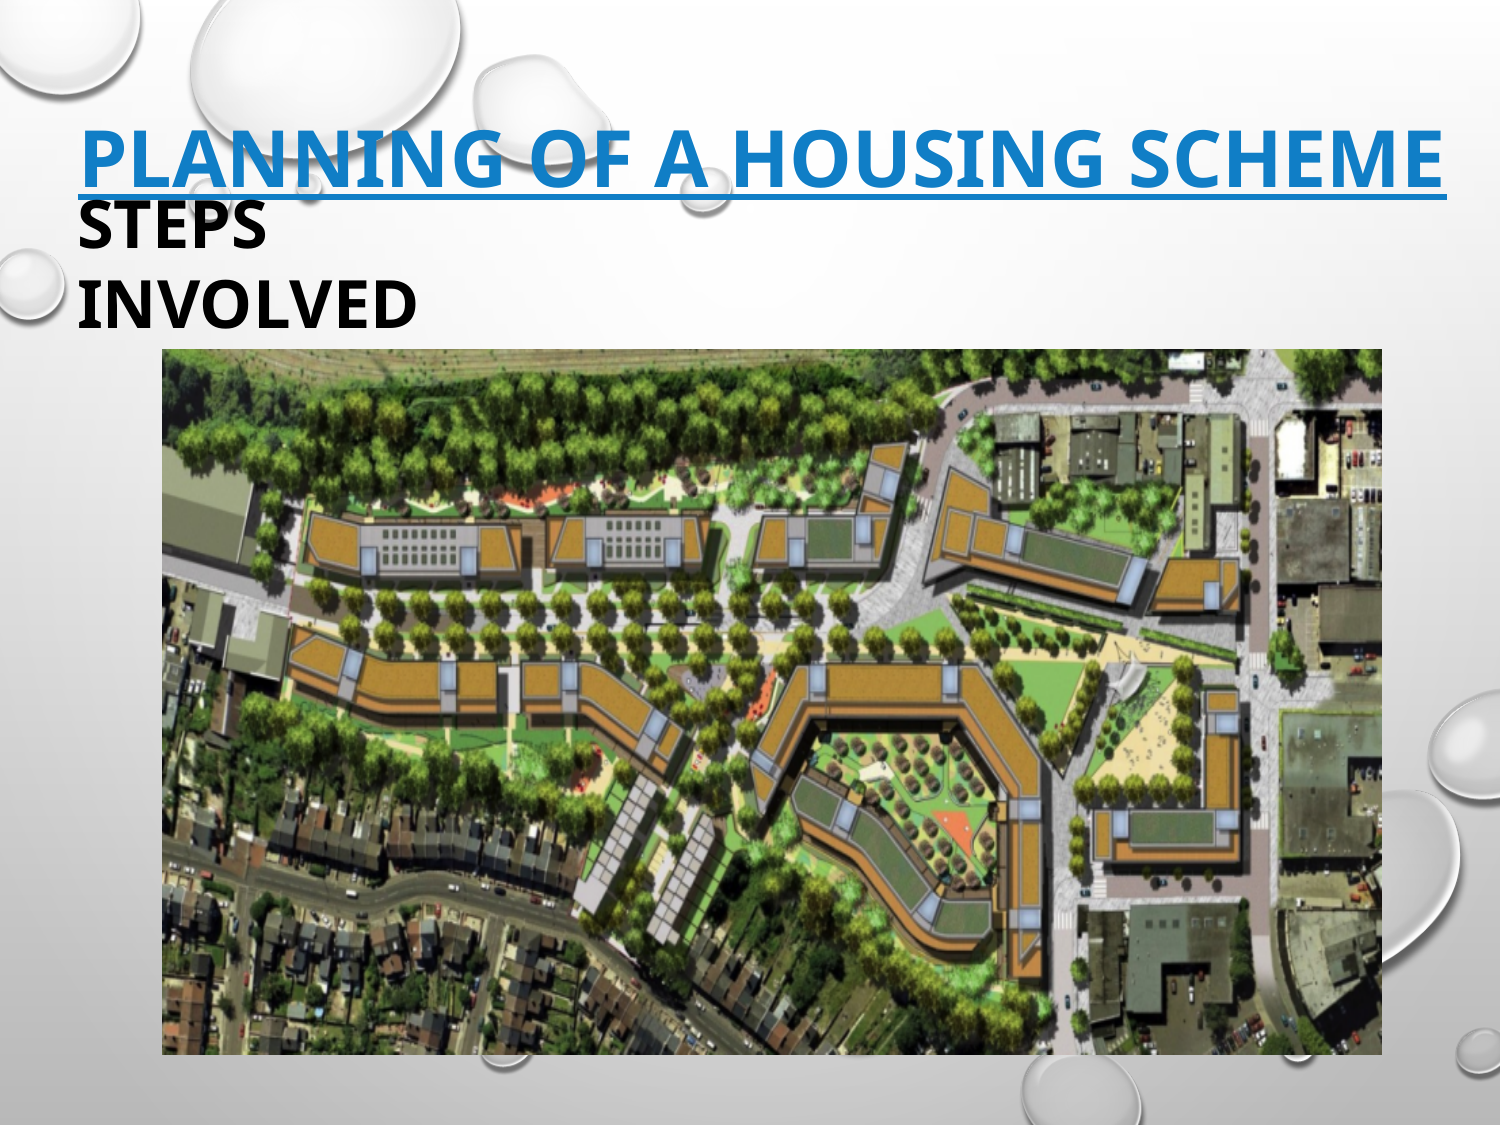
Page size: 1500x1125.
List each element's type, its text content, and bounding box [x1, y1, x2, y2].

picture [0, 0, 1500, 1125]
title PLANNING OF A HOUSING SCHEME [62, 24, 1463, 213]
text_box STEPS INVOLVED [62, 174, 588, 275]
